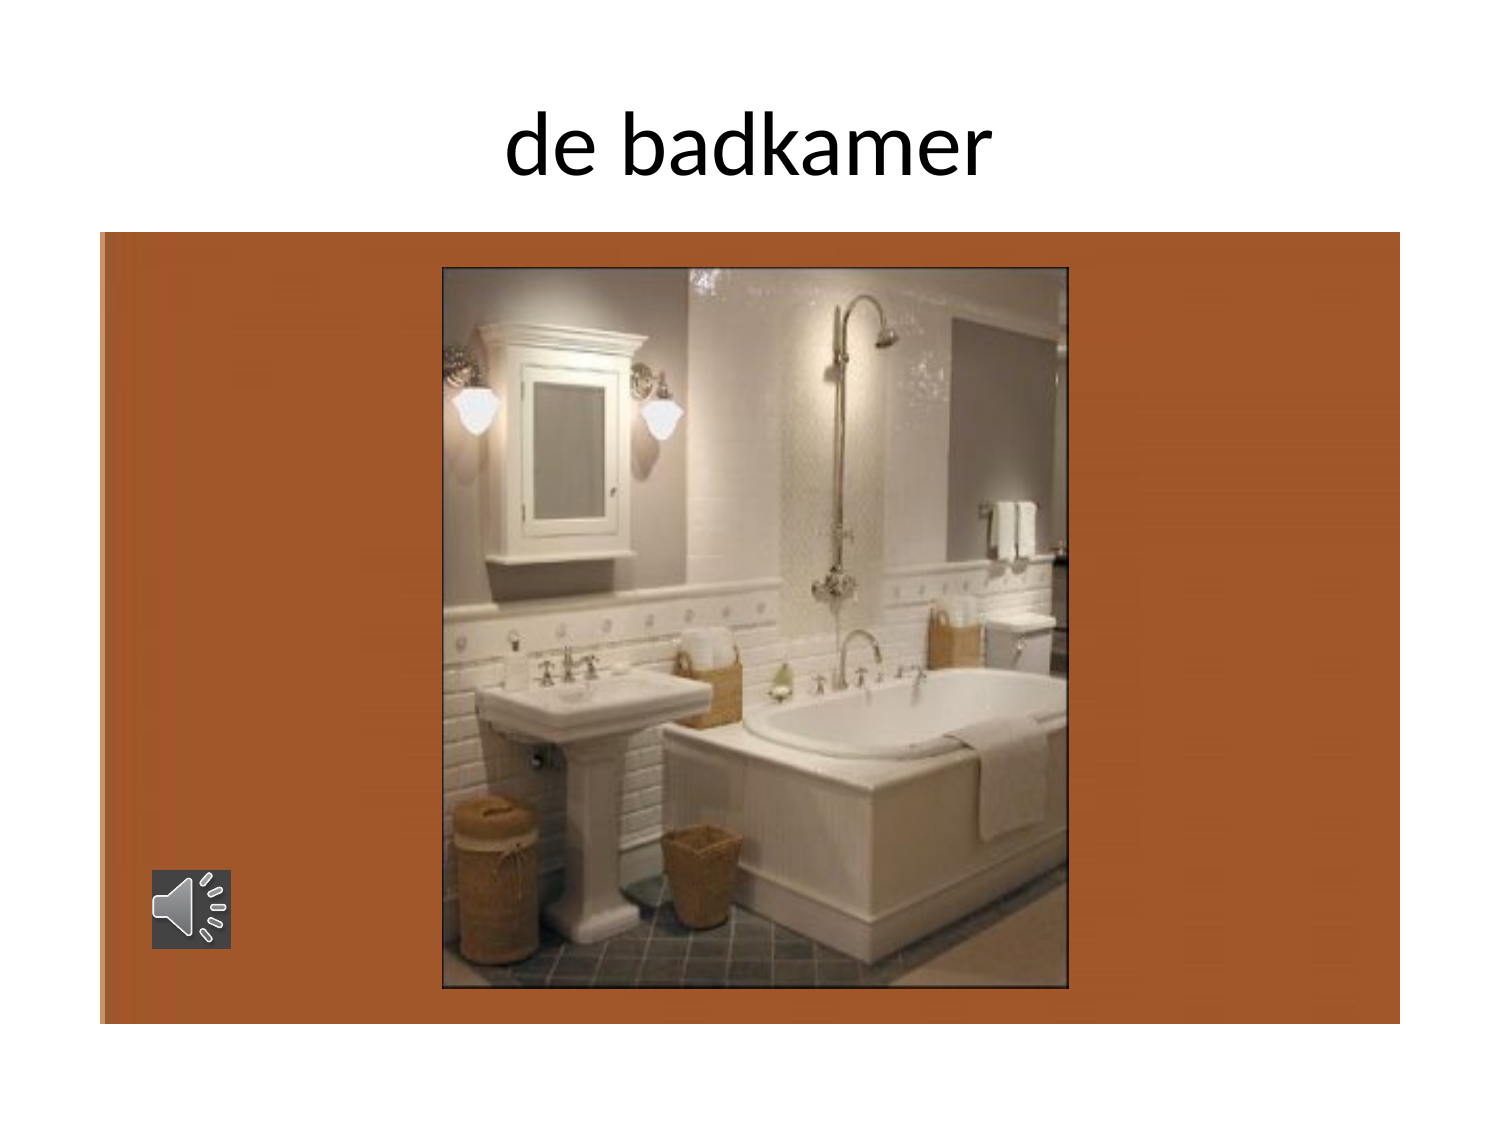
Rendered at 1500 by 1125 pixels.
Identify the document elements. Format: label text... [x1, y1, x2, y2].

title de badkamer [75, 45, 1425, 233]
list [442, 267, 1070, 989]
picture [100, 232, 1400, 1024]
